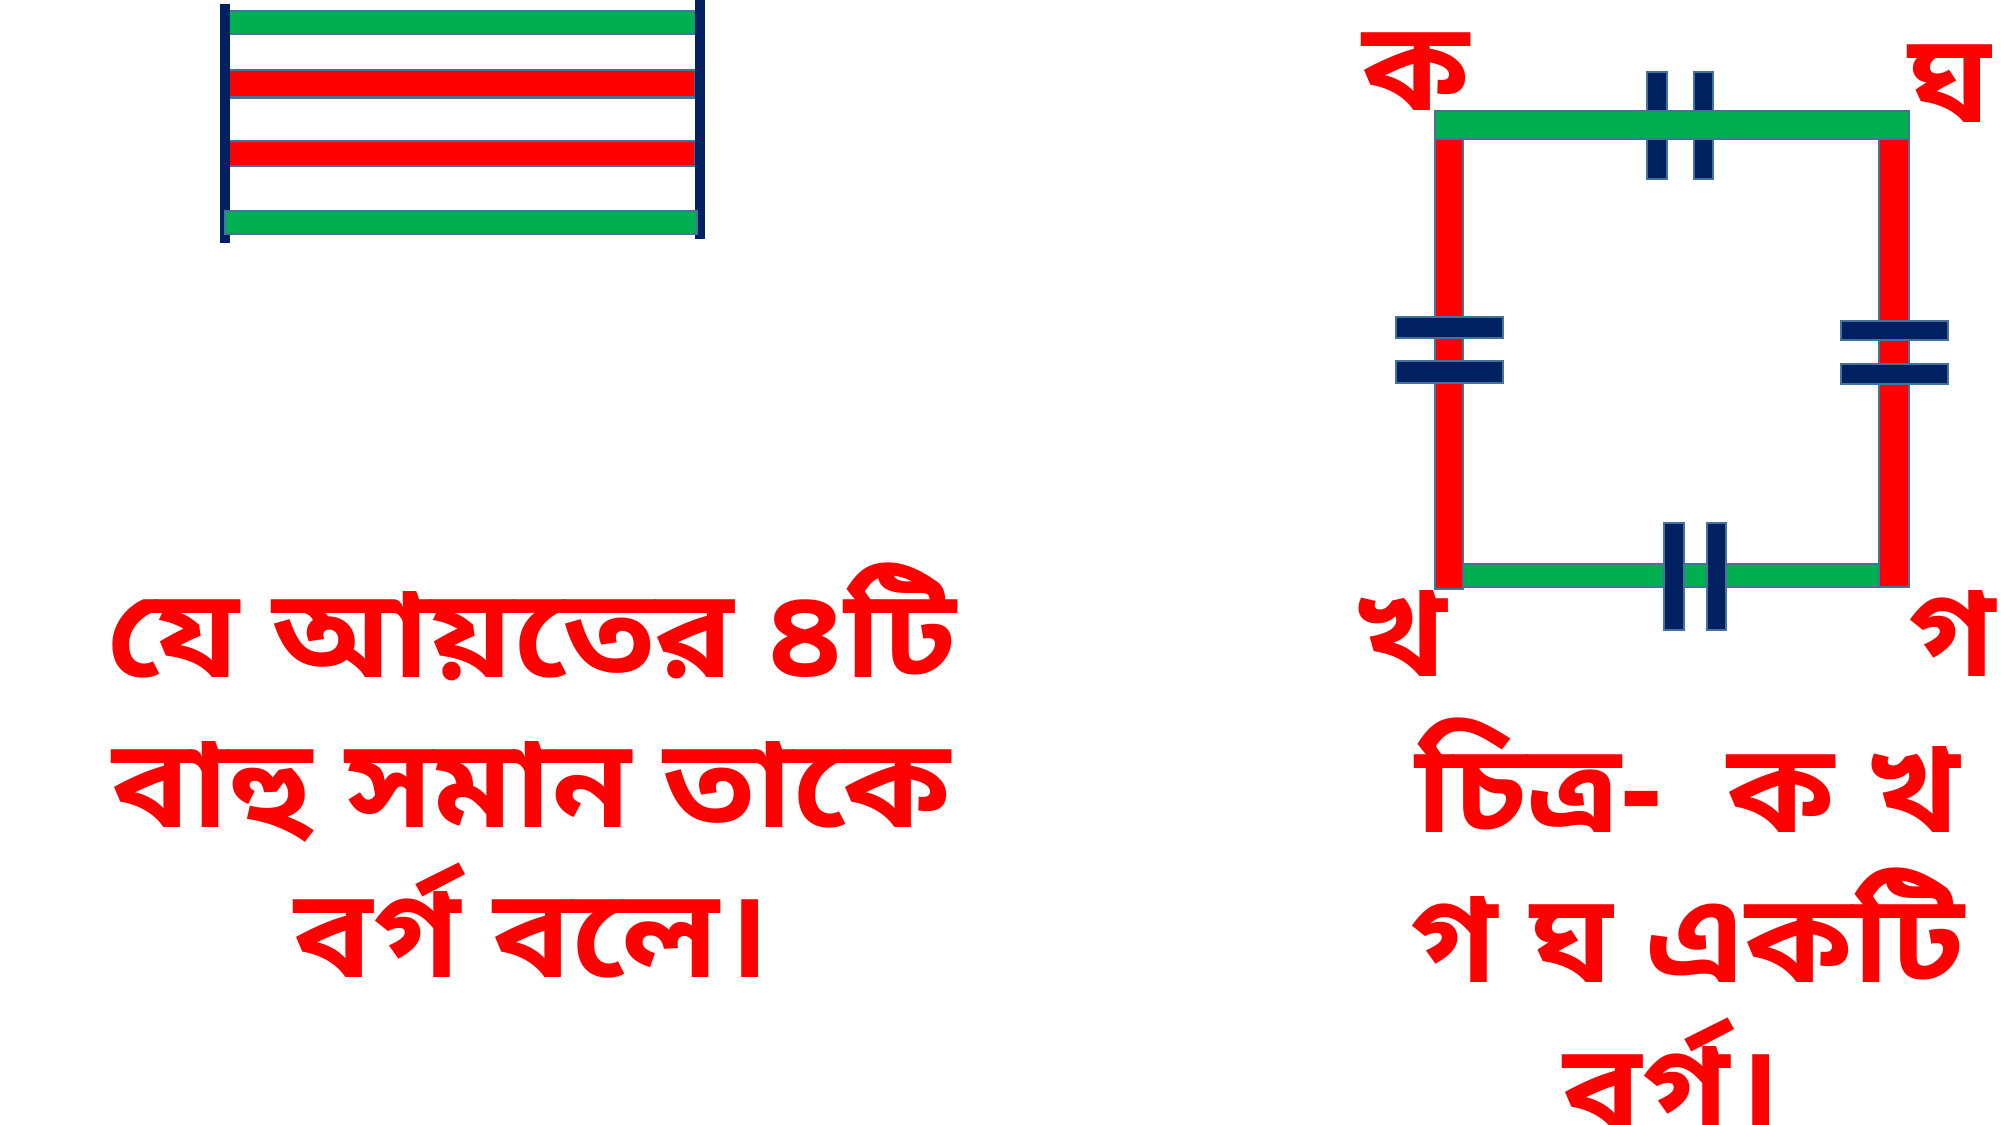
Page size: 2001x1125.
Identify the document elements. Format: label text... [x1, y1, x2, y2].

text_box [1685, 563, 1706, 588]
text_box [1646, 140, 1668, 180]
text_box গ [1893, 544, 2000, 710]
text_box [1395, 360, 1504, 384]
text_box ক [1347, 0, 1467, 143]
text_box [1727, 563, 1878, 588]
text_box [1395, 316, 1504, 339]
text_box খ [1338, 544, 1441, 860]
text_box [1878, 341, 1910, 363]
text_box চিত্র- ক খ গ ঘ একটি বর্গ। [1376, 700, 2000, 1125]
text_box [1646, 71, 1668, 110]
text_box [1434, 110, 1893, 140]
text_box যে আয়তের ৪টি বাহু সমান তাকে বর্গ বলে। [61, 544, 1003, 1010]
text_box [1434, 339, 1464, 360]
text_box [226, 210, 698, 235]
text_box [1663, 522, 1685, 631]
text_box [1693, 140, 1714, 180]
text_box [1878, 140, 1910, 320]
text_box [1878, 385, 1910, 588]
text_box [230, 10, 695, 35]
text_box [1840, 363, 1949, 385]
text_box [1706, 522, 1727, 631]
text_box [1434, 384, 1464, 590]
text_box [1693, 71, 1714, 110]
text_box [230, 140, 695, 167]
text_box ঘ [1893, 0, 2000, 156]
text_box [230, 69, 695, 99]
text_box [1840, 320, 1949, 341]
text_box [1434, 143, 1464, 316]
text_box [1464, 563, 1663, 588]
